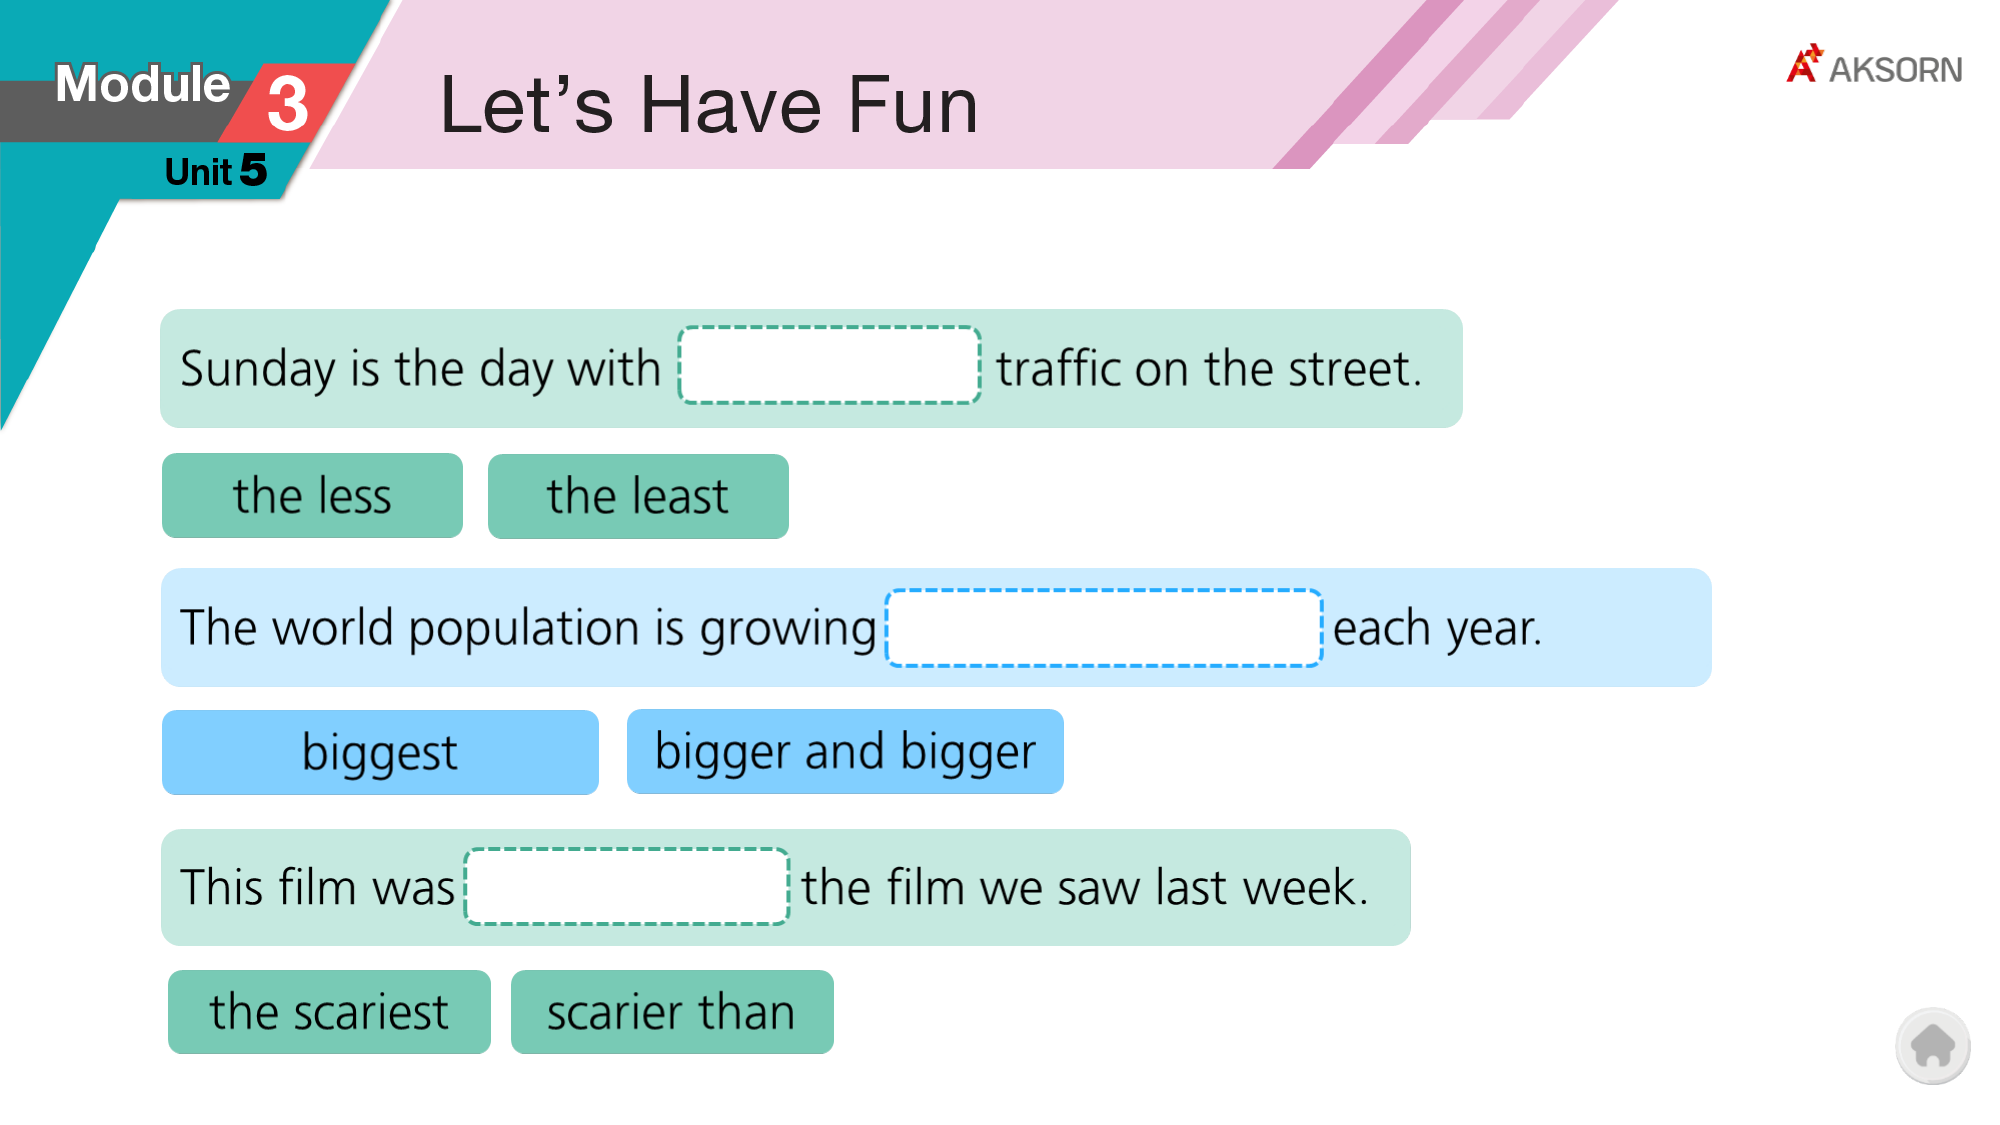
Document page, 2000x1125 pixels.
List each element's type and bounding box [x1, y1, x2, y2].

picture [148, 828, 1497, 949]
picture [624, 705, 1068, 812]
picture [148, 568, 1712, 688]
picture [1894, 1007, 1971, 1085]
picture [162, 706, 599, 813]
picture [167, 966, 492, 1073]
picture [511, 966, 835, 1073]
picture [0, 0, 2000, 558]
